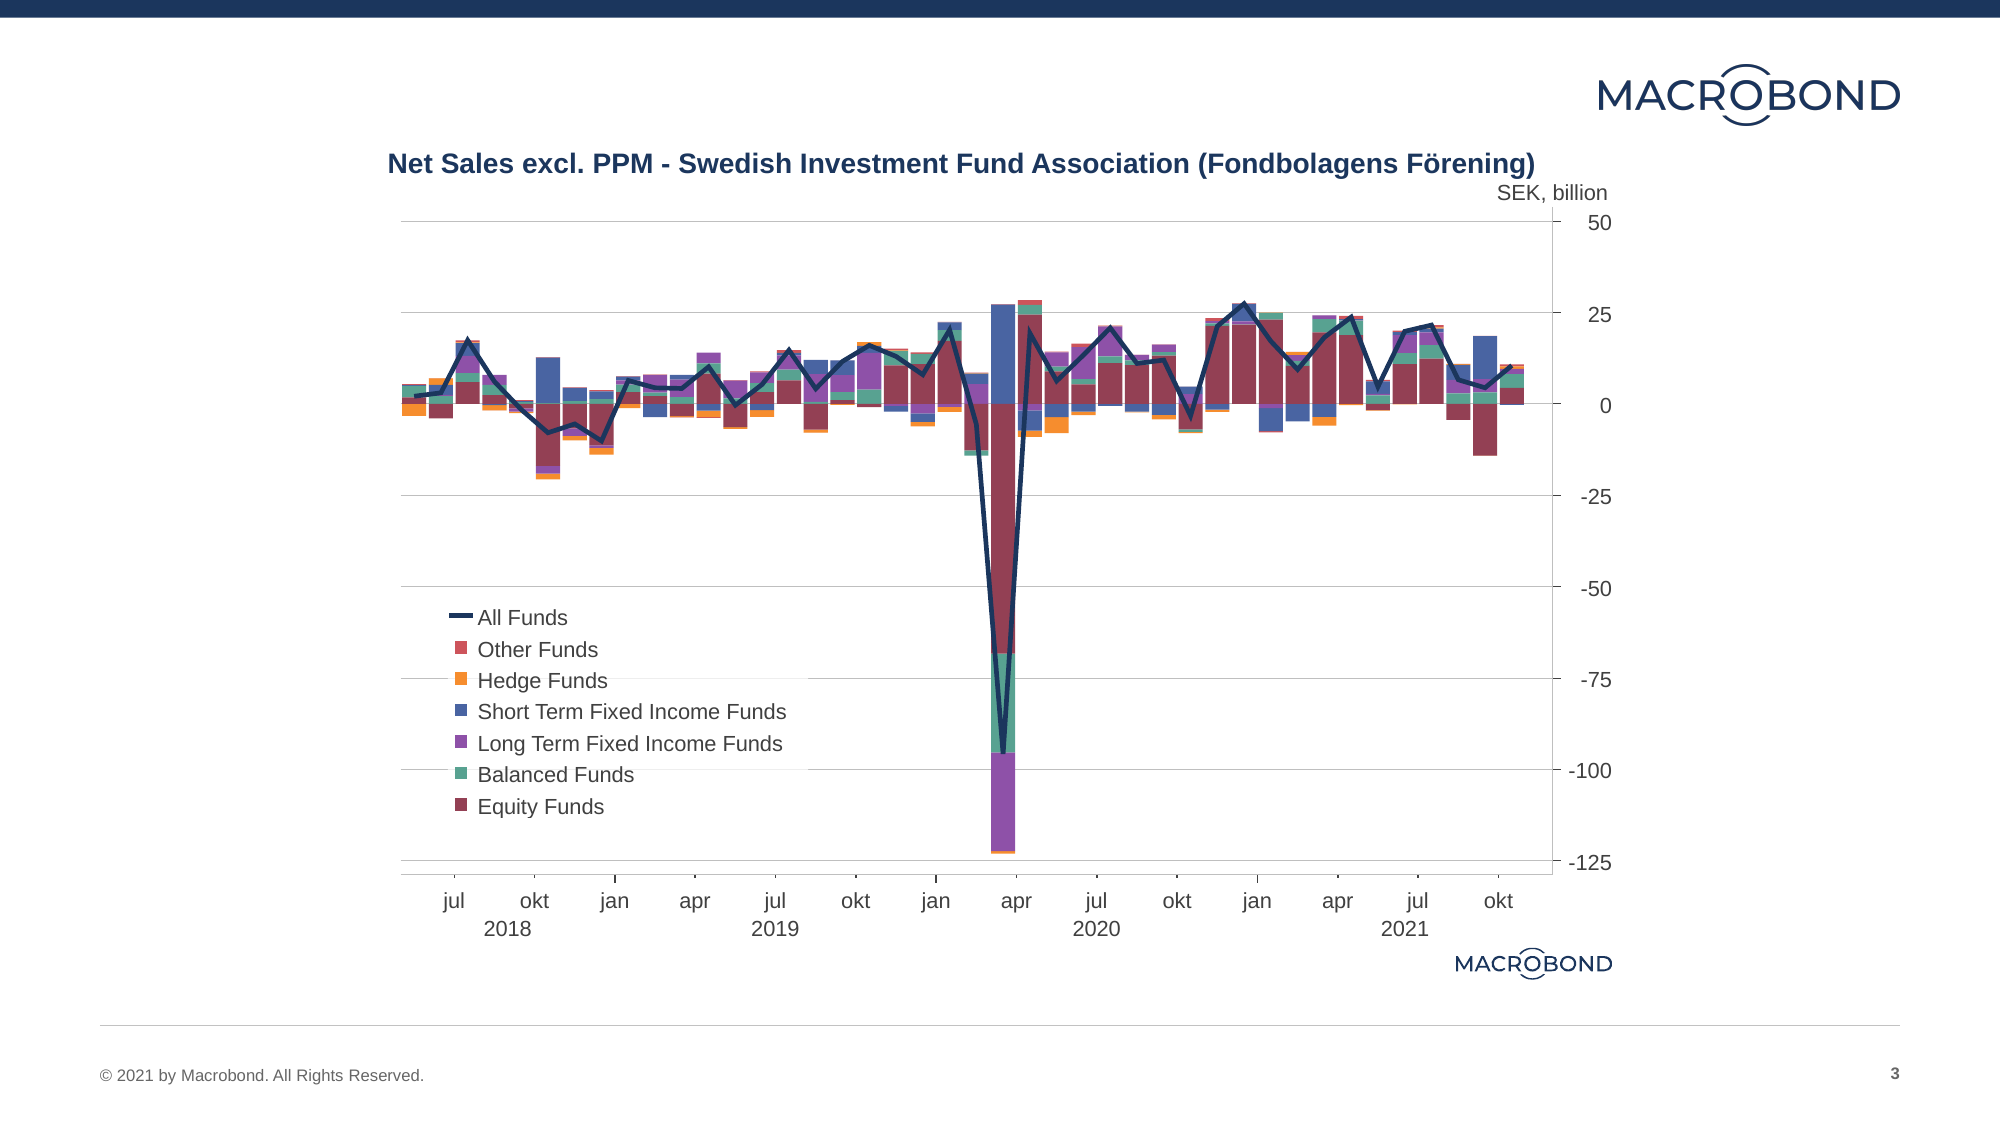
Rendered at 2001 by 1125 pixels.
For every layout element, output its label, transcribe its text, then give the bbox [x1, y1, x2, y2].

picture [1599, 64, 1900, 126]
slide_number 3 [1412, 1042, 1900, 1103]
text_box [375, 131, 1625, 993]
